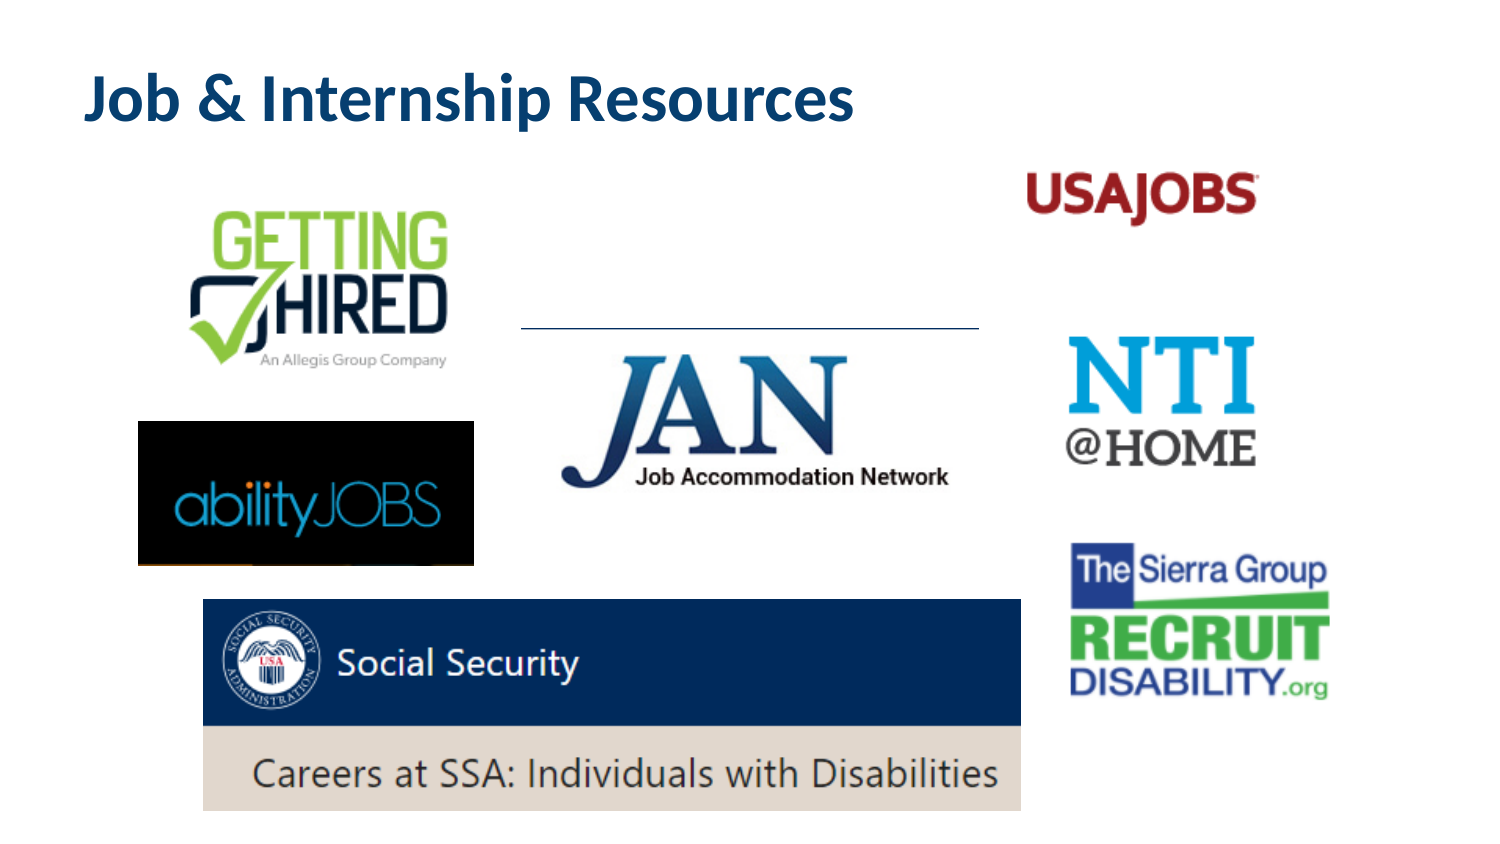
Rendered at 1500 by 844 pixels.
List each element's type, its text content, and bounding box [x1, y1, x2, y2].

picture [138, 421, 474, 566]
picture [1000, 153, 1294, 240]
picture [203, 599, 1021, 811]
list Job & Internship Resources [70, 46, 1057, 154]
picture [1046, 537, 1377, 719]
picture [89, 180, 1389, 516]
